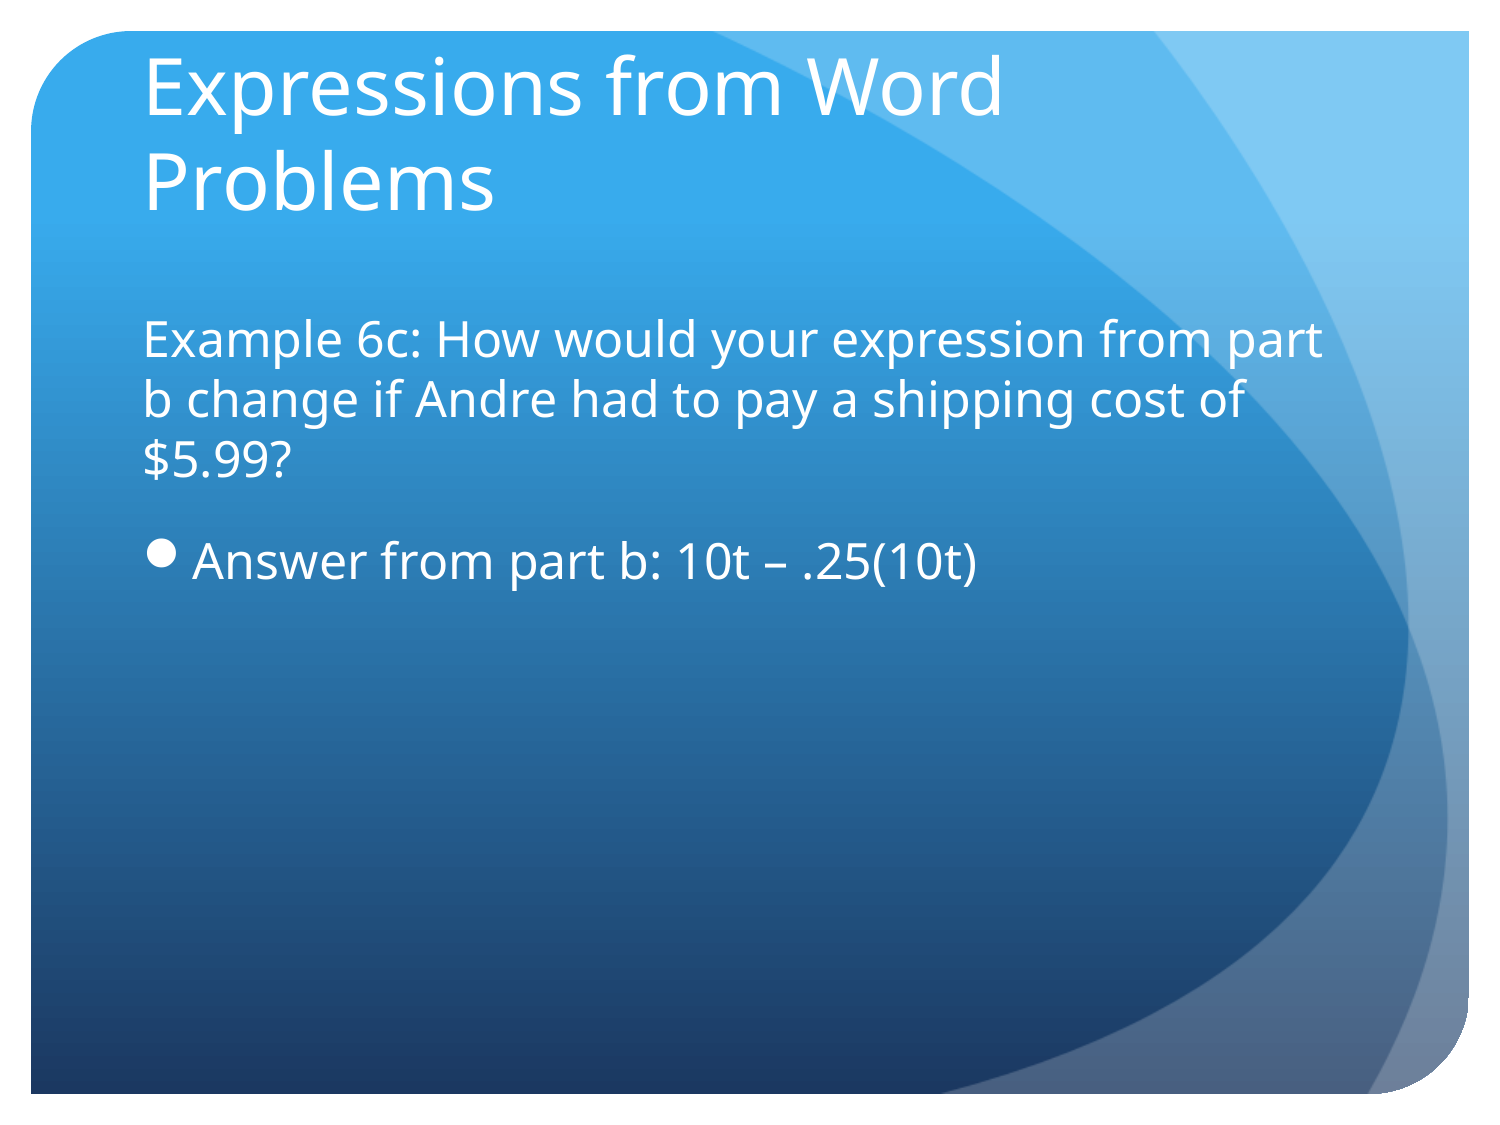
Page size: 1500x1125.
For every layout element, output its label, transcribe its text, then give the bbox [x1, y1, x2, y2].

title Expressions from Word Problems [127, 62, 1372, 234]
list Example 6c: How would your expression from part b change if Andre had to pay a shipping cost of $5.99? Answer from part b: 10t – .25(10t) [127, 299, 1372, 991]
picture [24, 30, 1473, 1094]
